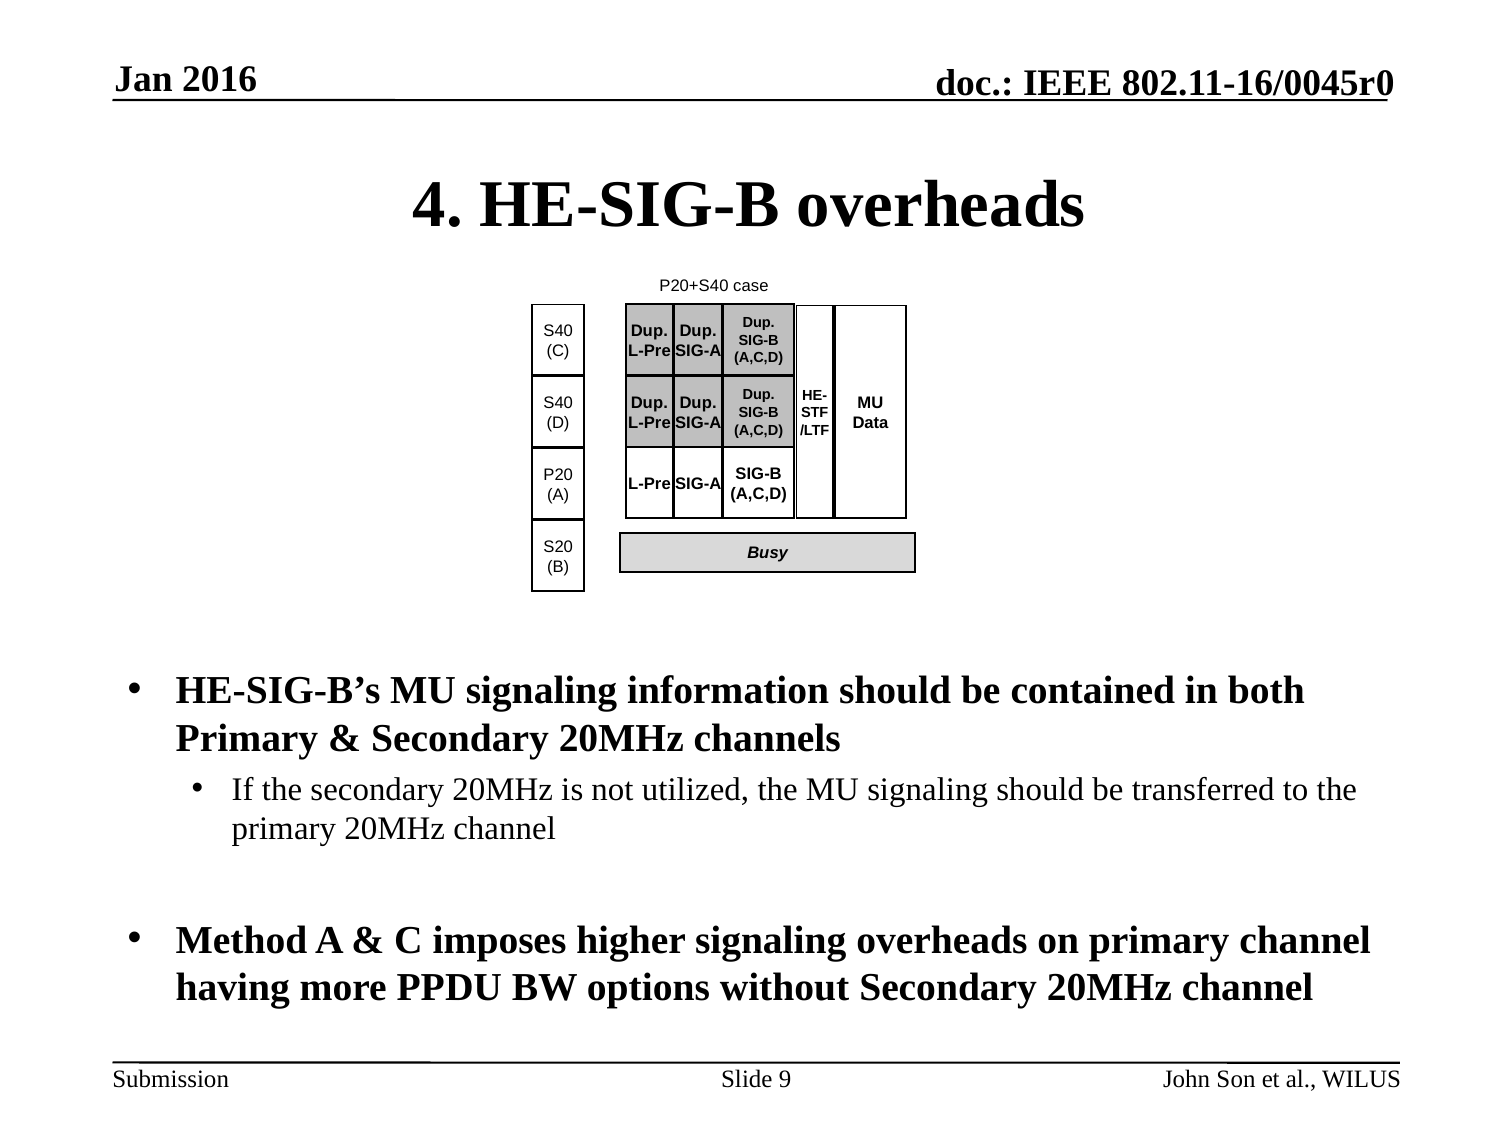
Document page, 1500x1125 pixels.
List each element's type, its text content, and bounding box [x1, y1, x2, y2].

text_box HE-SIG-B’s MU signaling information should be contained in both Primary & Secondary 20MHz channels If the secondary 20MHz is not utilized, the MU signaling should be transferred to the primary 20MHz channel Method A & C imposes higher signaling overheads on primary channel having more PPDU BW options without Secondary 20MHz channel [112, 656, 1388, 1055]
text_box HE- STF /LTF [796, 305, 833, 519]
text_box Busy [620, 532, 916, 572]
slide_number Slide 9 [712, 1061, 800, 1123]
text_box MU Data [835, 305, 906, 519]
text_box S40 (D) [532, 376, 585, 448]
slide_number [114, 54, 423, 100]
text_box L-Pre [625, 448, 673, 519]
text_box SIG-A [674, 448, 722, 519]
text_box S40 (C) [532, 304, 585, 376]
footer John Son et al., WILUS [878, 1061, 1402, 1093]
text_box Dup. L-Pre [625, 376, 673, 448]
text_box Dup. SIG-A [674, 303, 722, 375]
text_box Dup. L-Pre [625, 303, 673, 375]
title 4. HE-SIG-B overheads [112, 112, 1388, 288]
text_box SIG-B (A,C,D) [723, 448, 795, 519]
text_box Dup. SIG-B (A,C,D) [723, 303, 795, 375]
text_box Dup. SIG-B (A,C,D) [723, 376, 795, 448]
text_box P20 (A) [532, 448, 585, 520]
text_box S20 (B) [532, 520, 585, 592]
text_box P20+S40 case [620, 255, 808, 315]
text_box Dup. SIG-A [674, 376, 722, 448]
